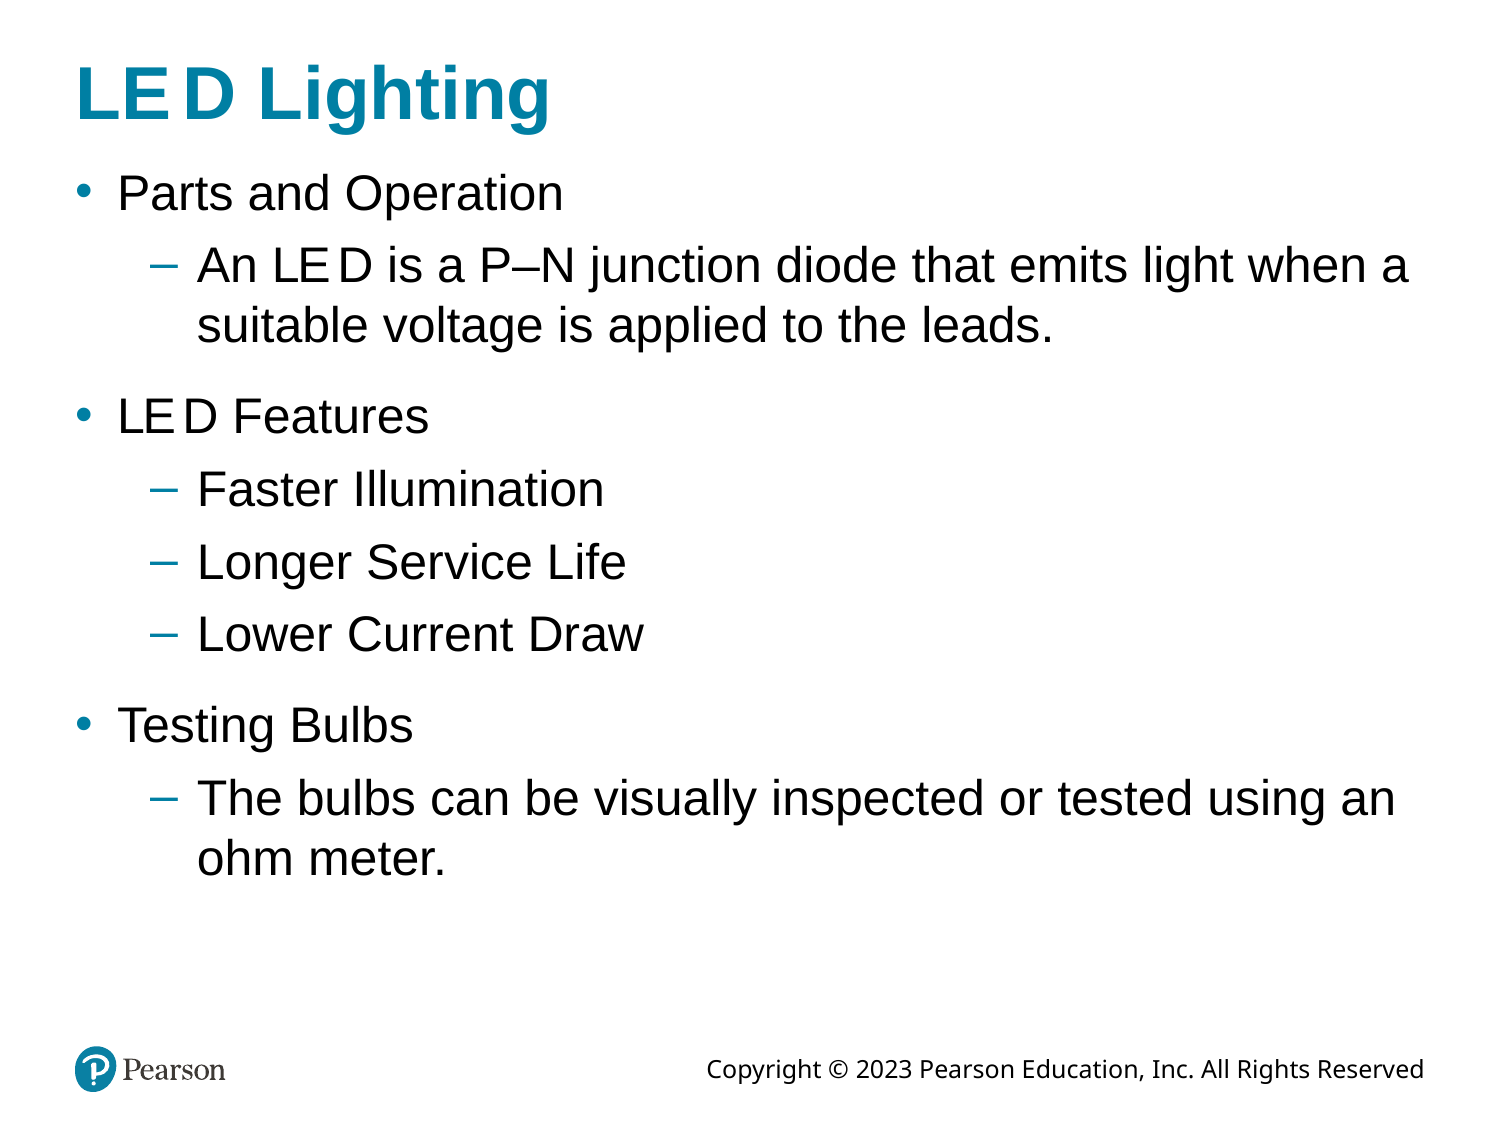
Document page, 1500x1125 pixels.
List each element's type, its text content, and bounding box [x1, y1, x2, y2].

title L E D Lighting [75, 36, 1425, 152]
list Parts and Operation An L E D is a P–N junction diode that emits light when a suitable voltage is applied to the leads. L E D Features Faster Illumination Longer Service Life Lower Current Draw Testing Bulbs The bulbs can be visually inspected or tested using an ohm meter. [75, 152, 1425, 893]
